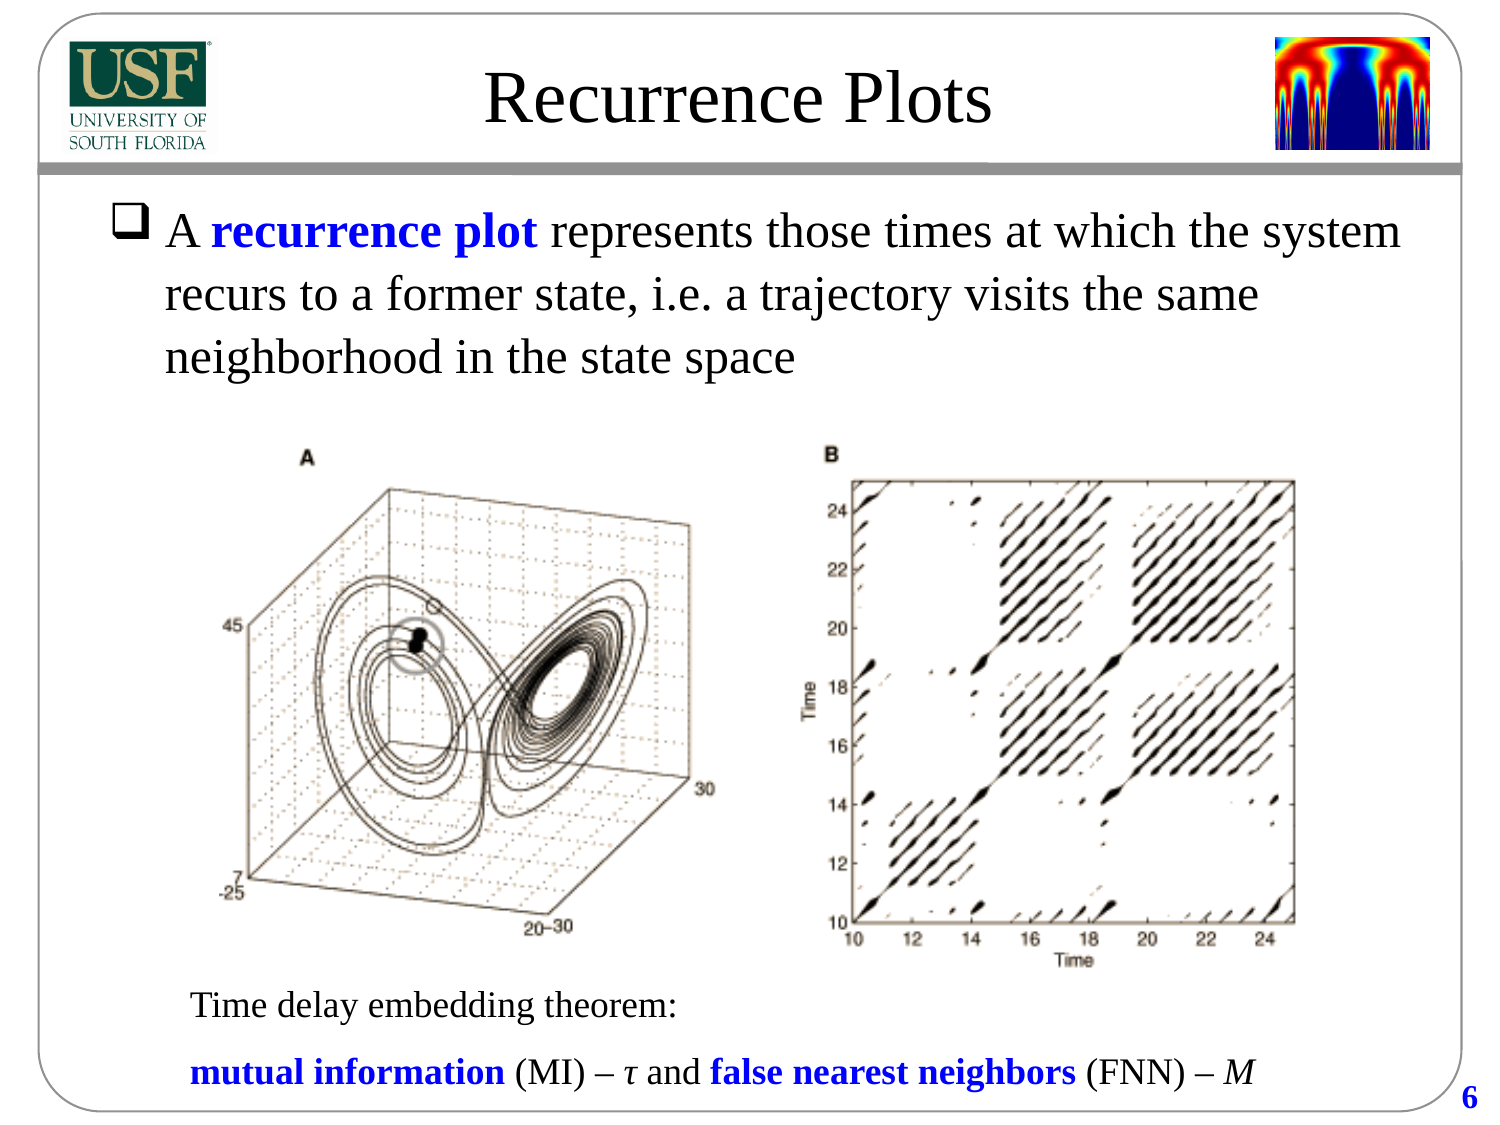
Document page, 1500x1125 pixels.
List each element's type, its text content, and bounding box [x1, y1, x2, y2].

picture [1421, 37, 1430, 48]
picture [219, 437, 1301, 974]
picture [1275, 37, 1280, 48]
title Recurrence Plots [213, 35, 1265, 150]
picture [1275, 37, 1430, 150]
picture [62, 36, 218, 154]
